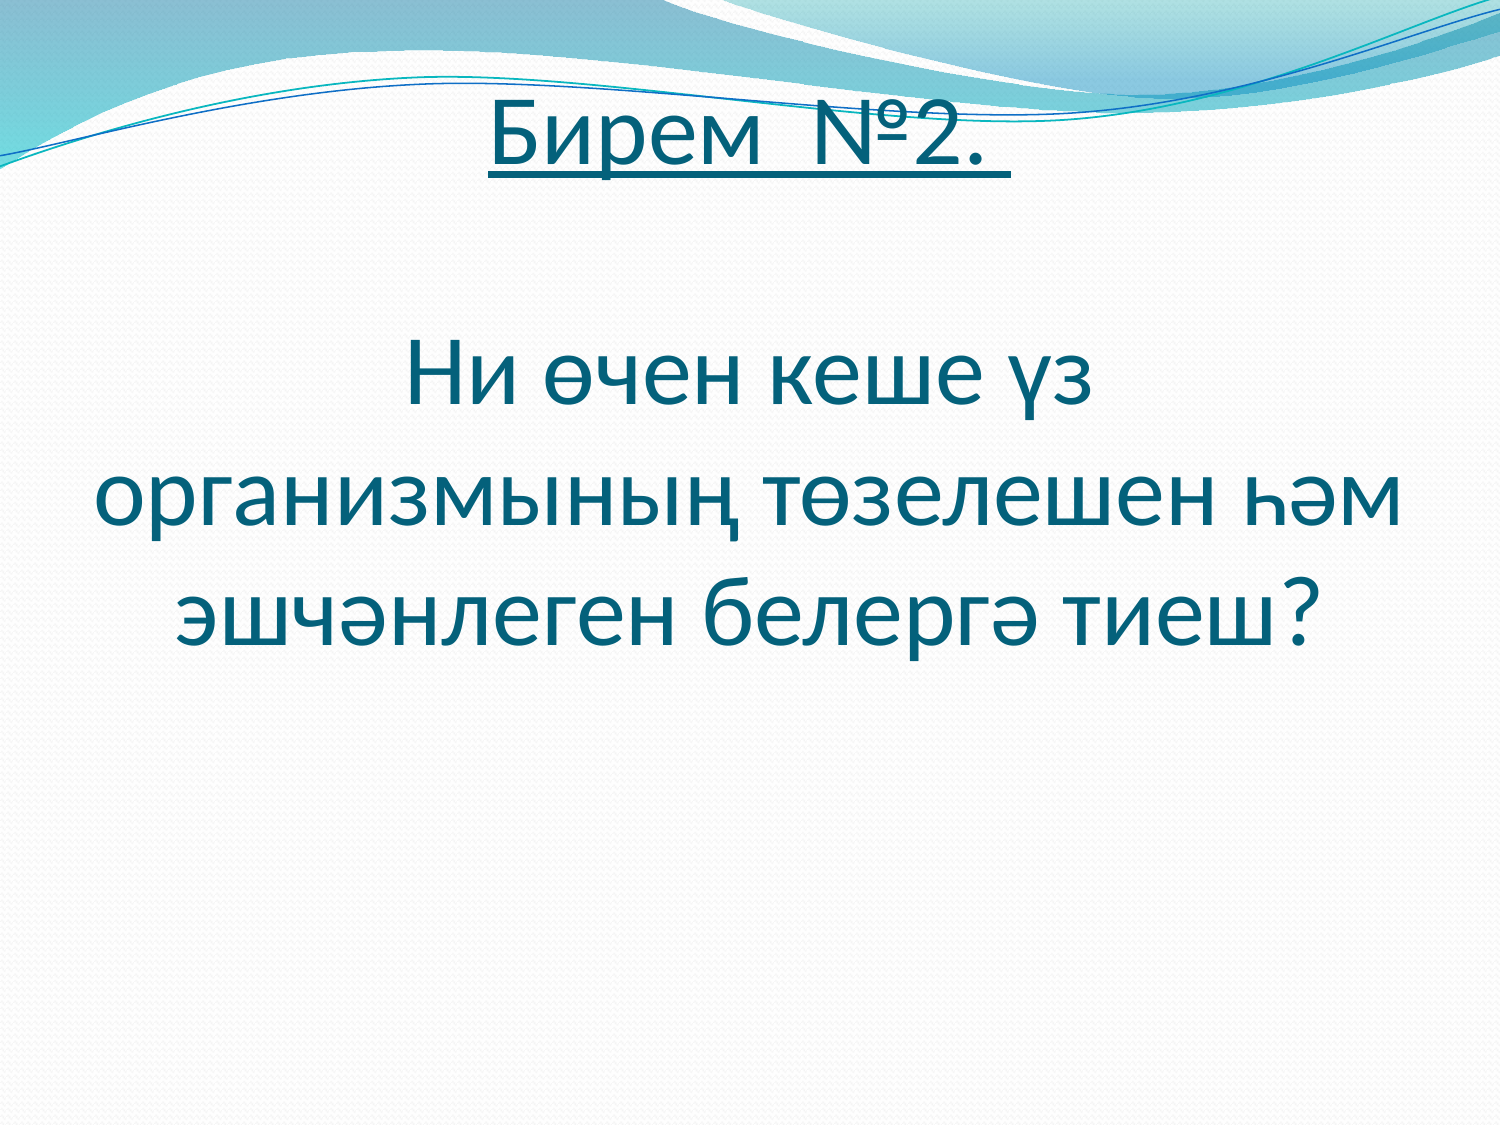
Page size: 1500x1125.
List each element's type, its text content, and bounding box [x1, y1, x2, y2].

title Бирем №2. Ни өчен кеше үз организмының төзелешен һәм эшчәнлеген белергә тиеш? [75, 45, 1425, 906]
